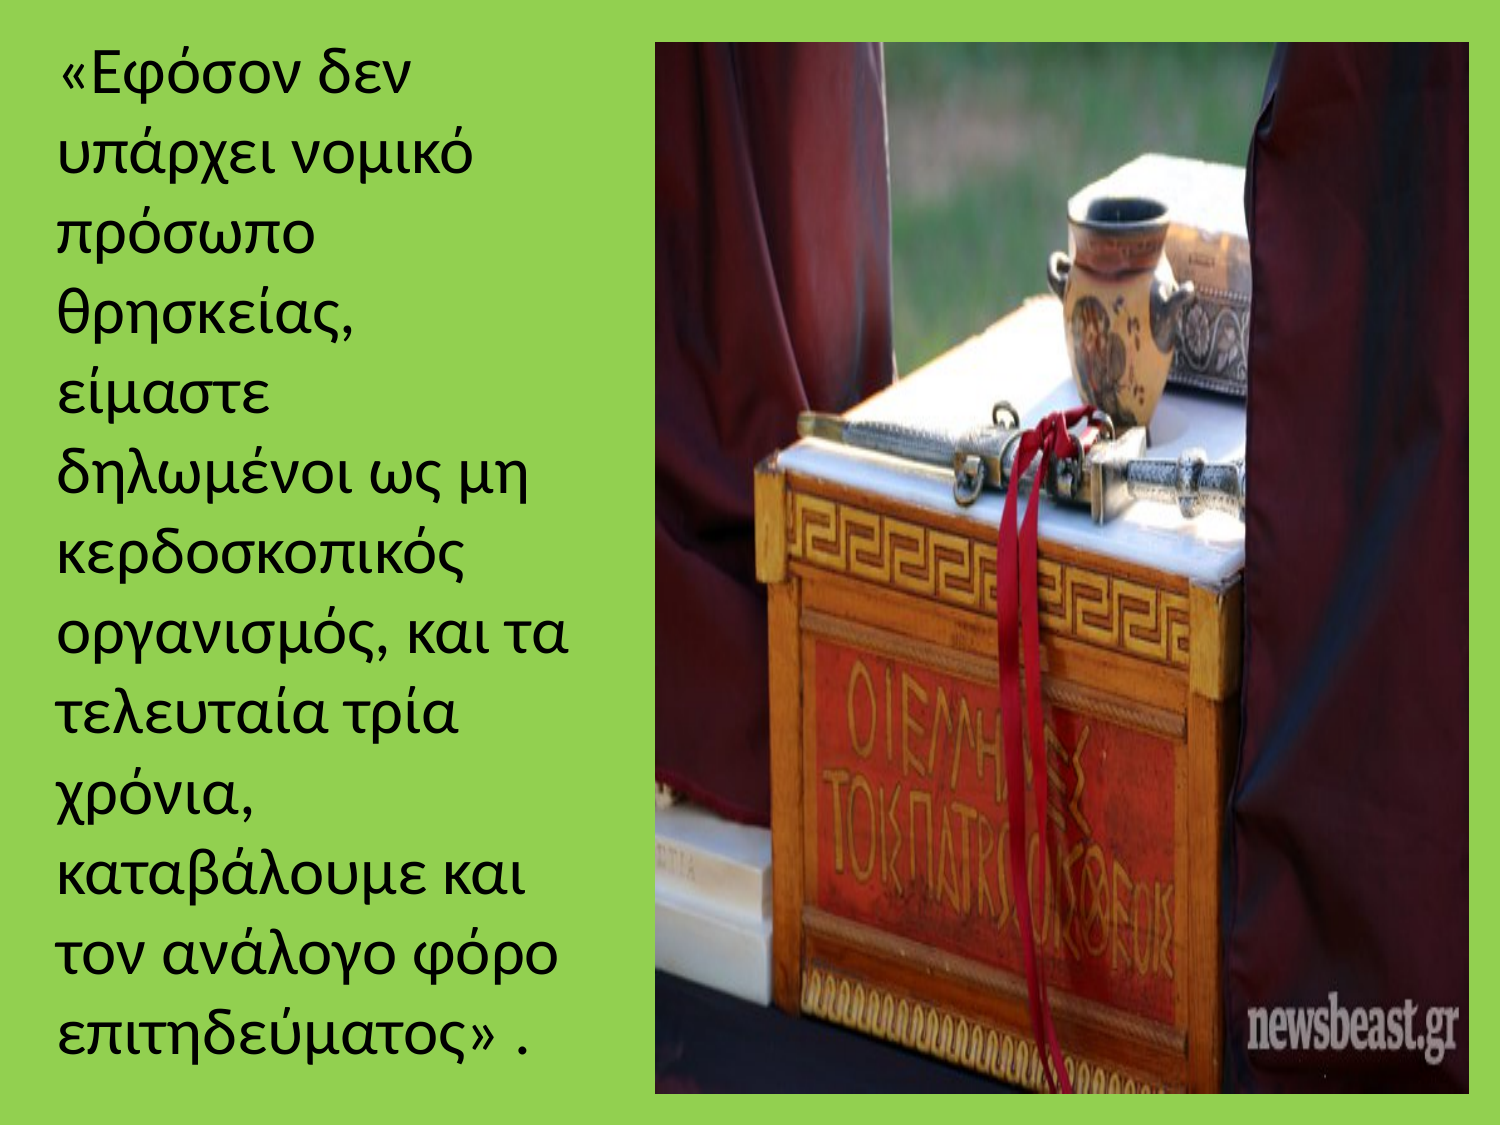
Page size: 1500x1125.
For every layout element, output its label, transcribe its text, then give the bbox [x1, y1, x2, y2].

picture [655, 42, 1469, 1095]
list «Εφόσον δεν υπάρχει νομικό πρόσωπο θρησκείας, είμαστε δηλωμένοι ως μη κερδοσκοπικός οργανισμός, και τα τελευταία τρία χρόνια, καταβάλουμε και τον ανάλογο φόρο επιτηδεύματος» . [41, 19, 585, 1094]
